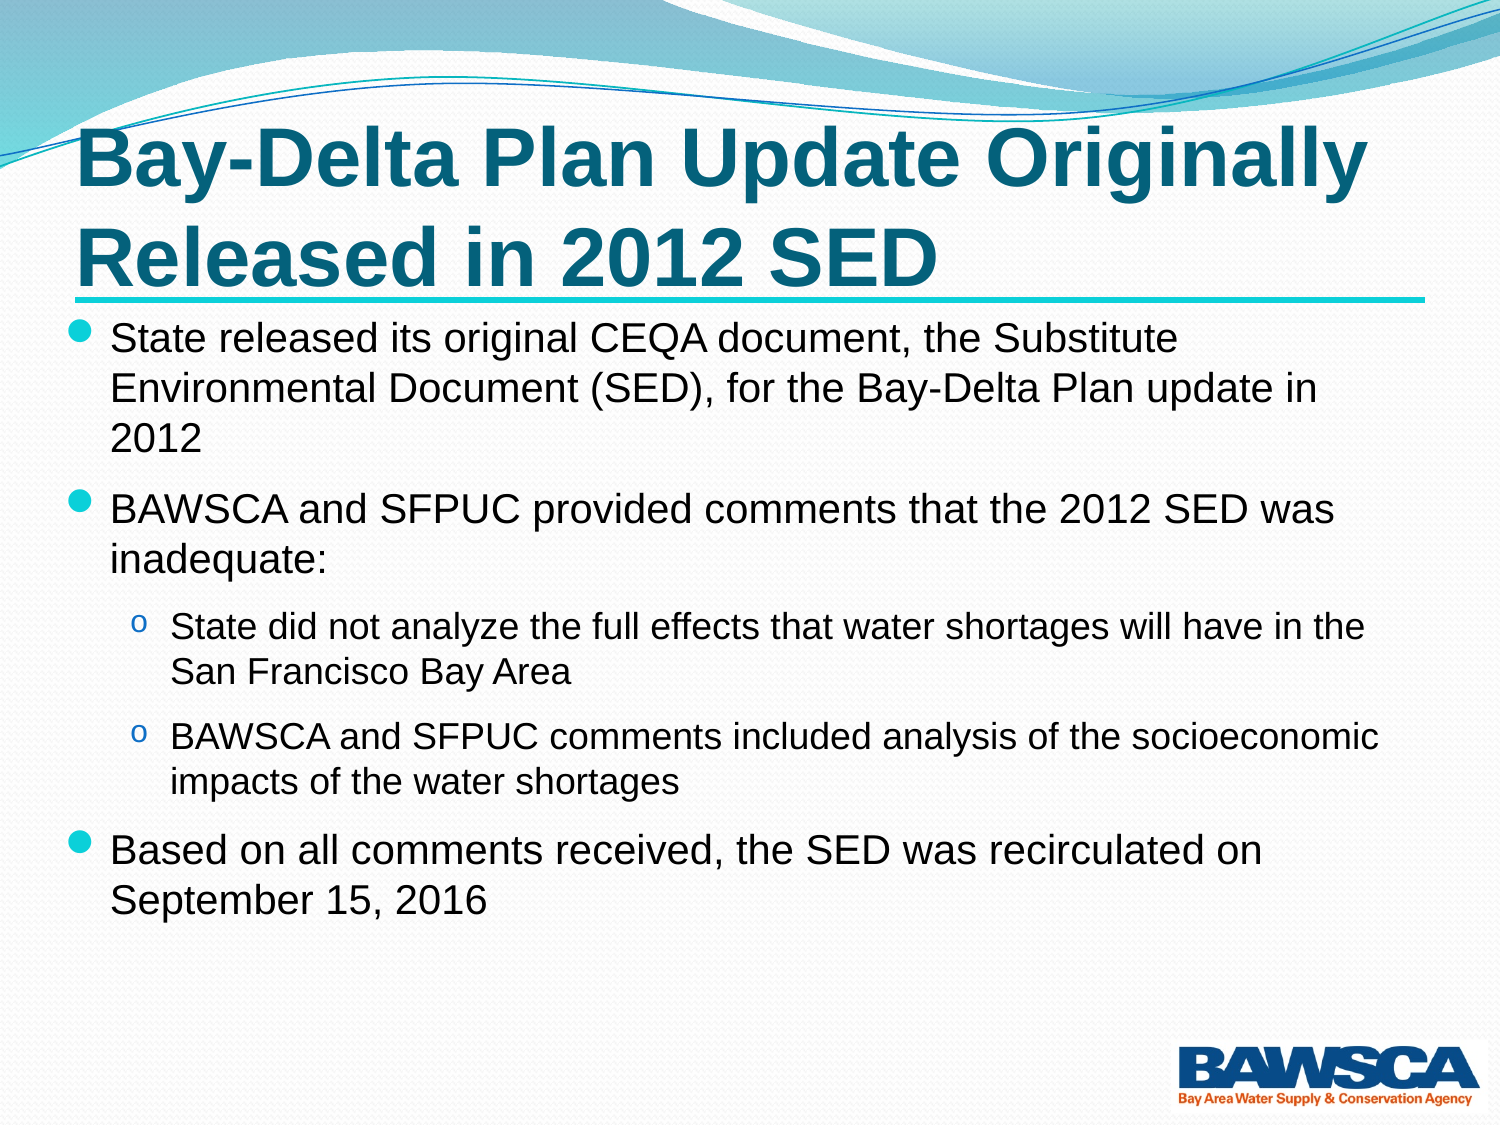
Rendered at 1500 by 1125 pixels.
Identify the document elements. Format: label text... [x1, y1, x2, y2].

picture [1171, 1040, 1488, 1113]
list State released its original CEQA document, the Substitute Environmental Document (SED), for the Bay-Delta Plan update in 2012 BAWSCA and SFPUC provided comments that the 2012 SED was inadequate: State did not analyze the full effects that water shortages will have in the San Francisco Bay Area BAWSCA and SFPUC comments included analysis of the socioeconomic impacts of the water shortages Based on all comments received, the SED was recirculated on September 15, 2016 [49, 302, 1401, 1024]
title Bay-Delta Plan Update Originally Released in 2012 SED [74, 115, 1426, 304]
